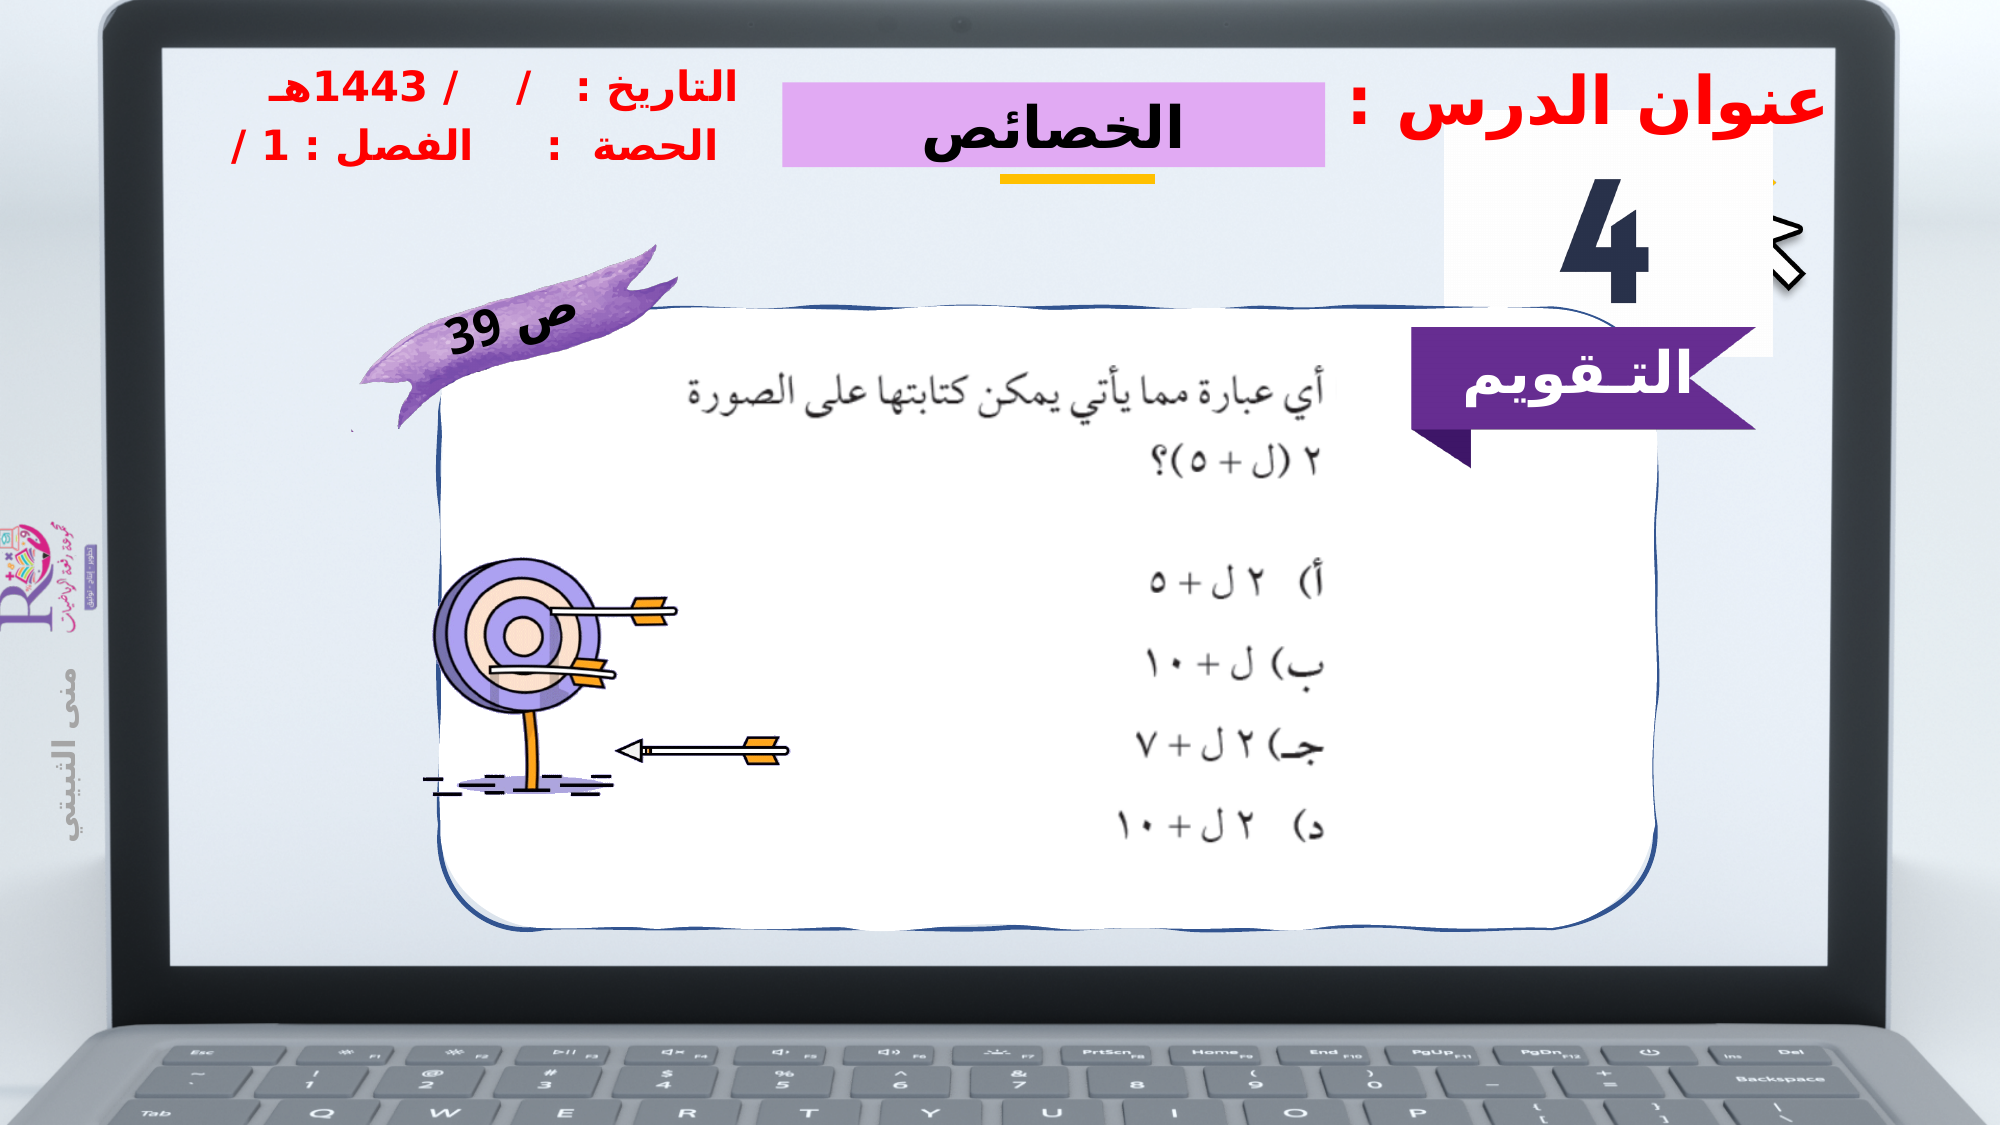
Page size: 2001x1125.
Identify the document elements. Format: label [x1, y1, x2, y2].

picture [0, 0, 2000, 1125]
text_box [346, 226, 717, 432]
text_box [1207, 262, 1866, 481]
